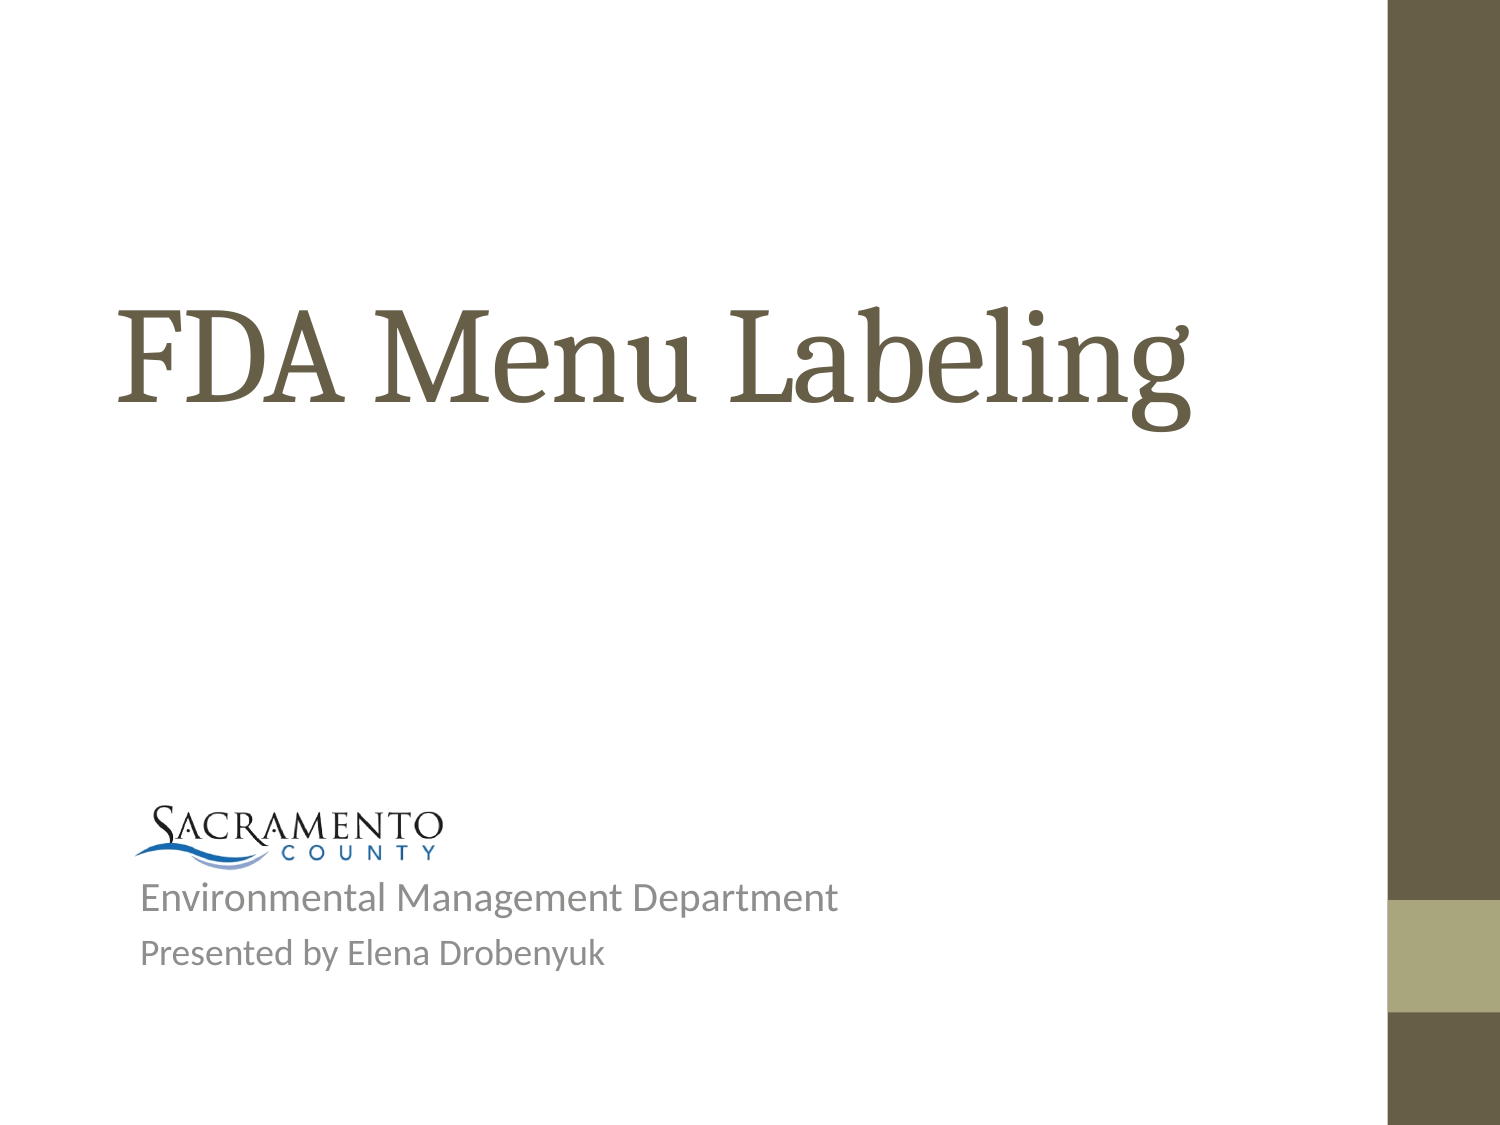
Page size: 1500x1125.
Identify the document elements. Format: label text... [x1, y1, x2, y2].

title FDA Menu Labeling [99, 149, 1338, 438]
subtitle Environmental Management Department Presented by Elena Drobenyuk [125, 862, 1185, 988]
picture [102, 799, 475, 888]
